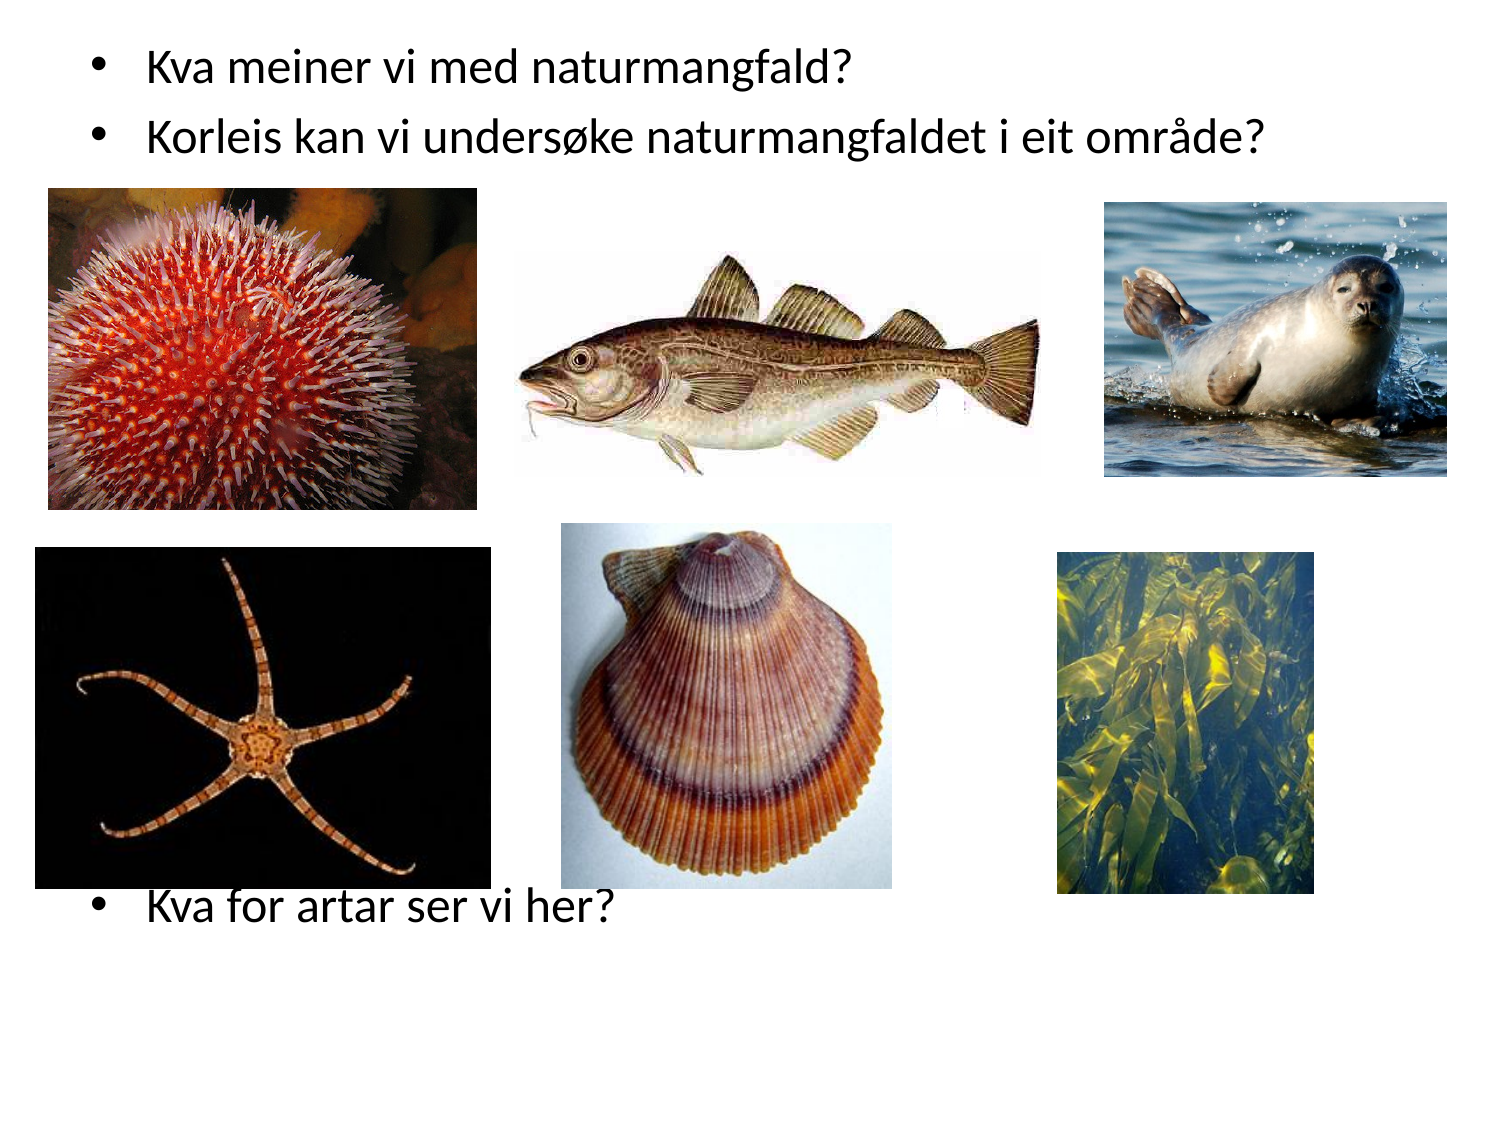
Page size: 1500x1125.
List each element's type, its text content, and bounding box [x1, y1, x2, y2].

picture [34, 546, 491, 889]
list Kva meiner vi med naturmangfald? Korleis kan vi undersøke naturmangfaldet i eit område? Kva for artar ser vi her? [75, 25, 1425, 1035]
picture [1056, 551, 1314, 894]
picture [1104, 202, 1448, 477]
picture [513, 251, 1041, 477]
picture [48, 188, 478, 511]
picture [560, 522, 892, 889]
